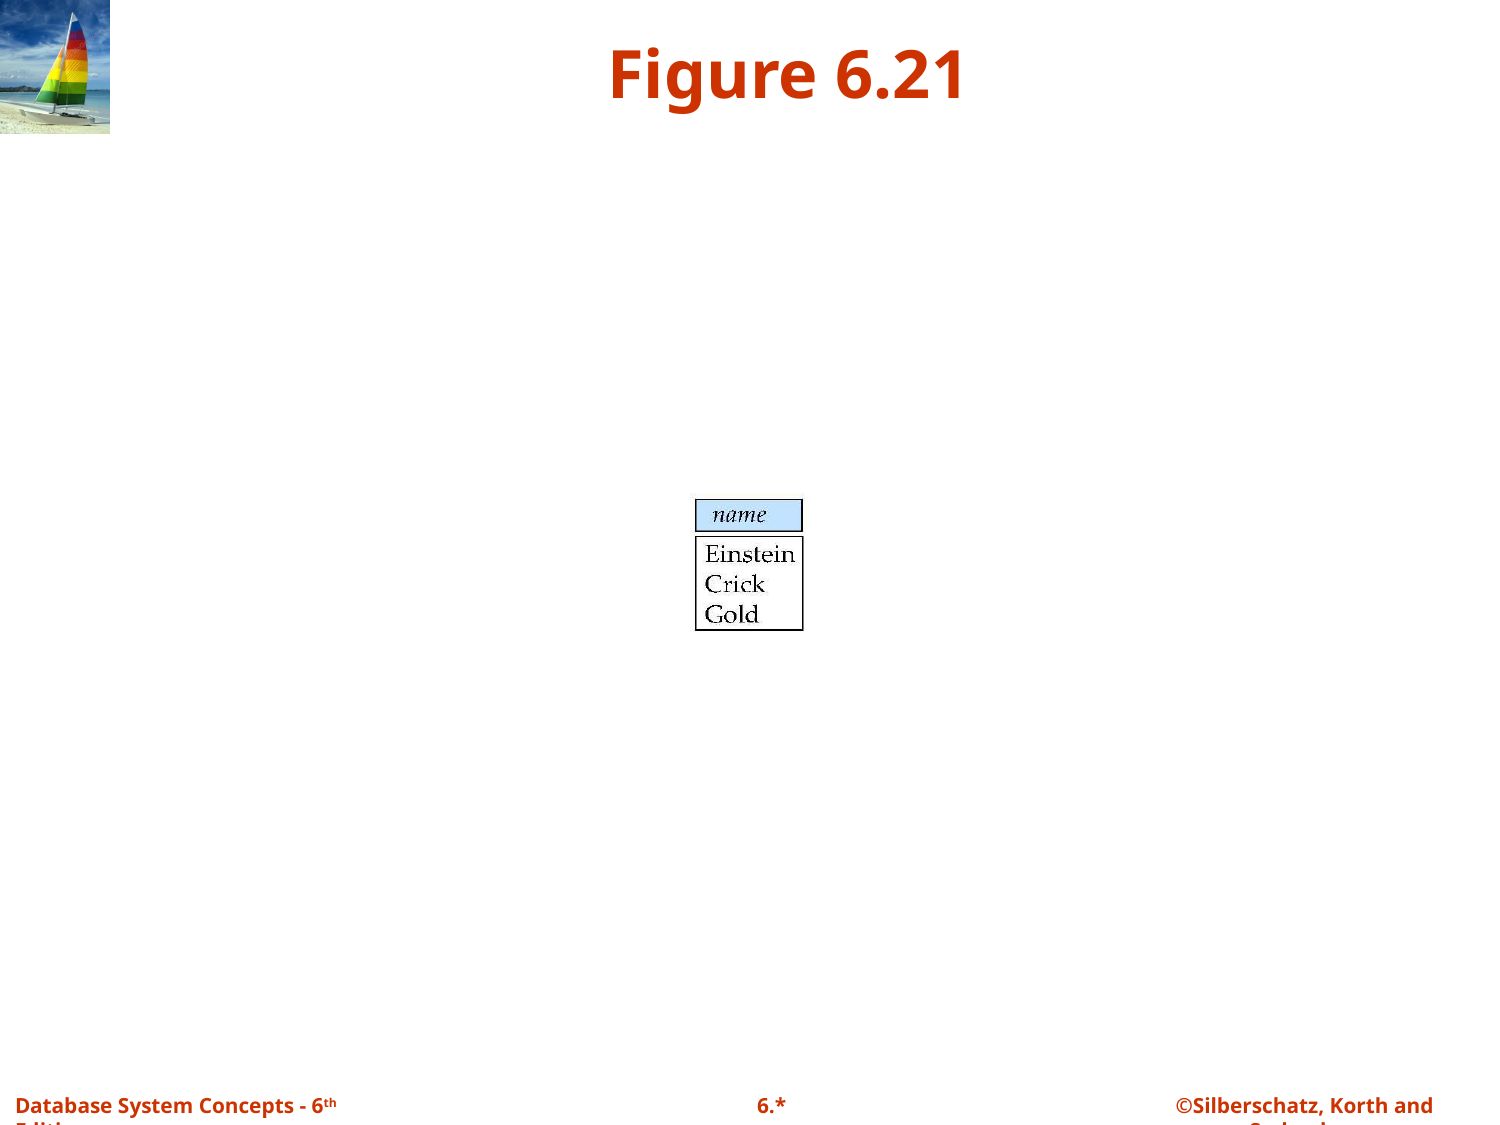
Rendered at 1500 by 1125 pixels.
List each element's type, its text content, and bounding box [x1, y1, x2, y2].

picture [690, 493, 810, 632]
title Figure 6.21 [126, 19, 1451, 120]
picture [0, 0, 110, 134]
